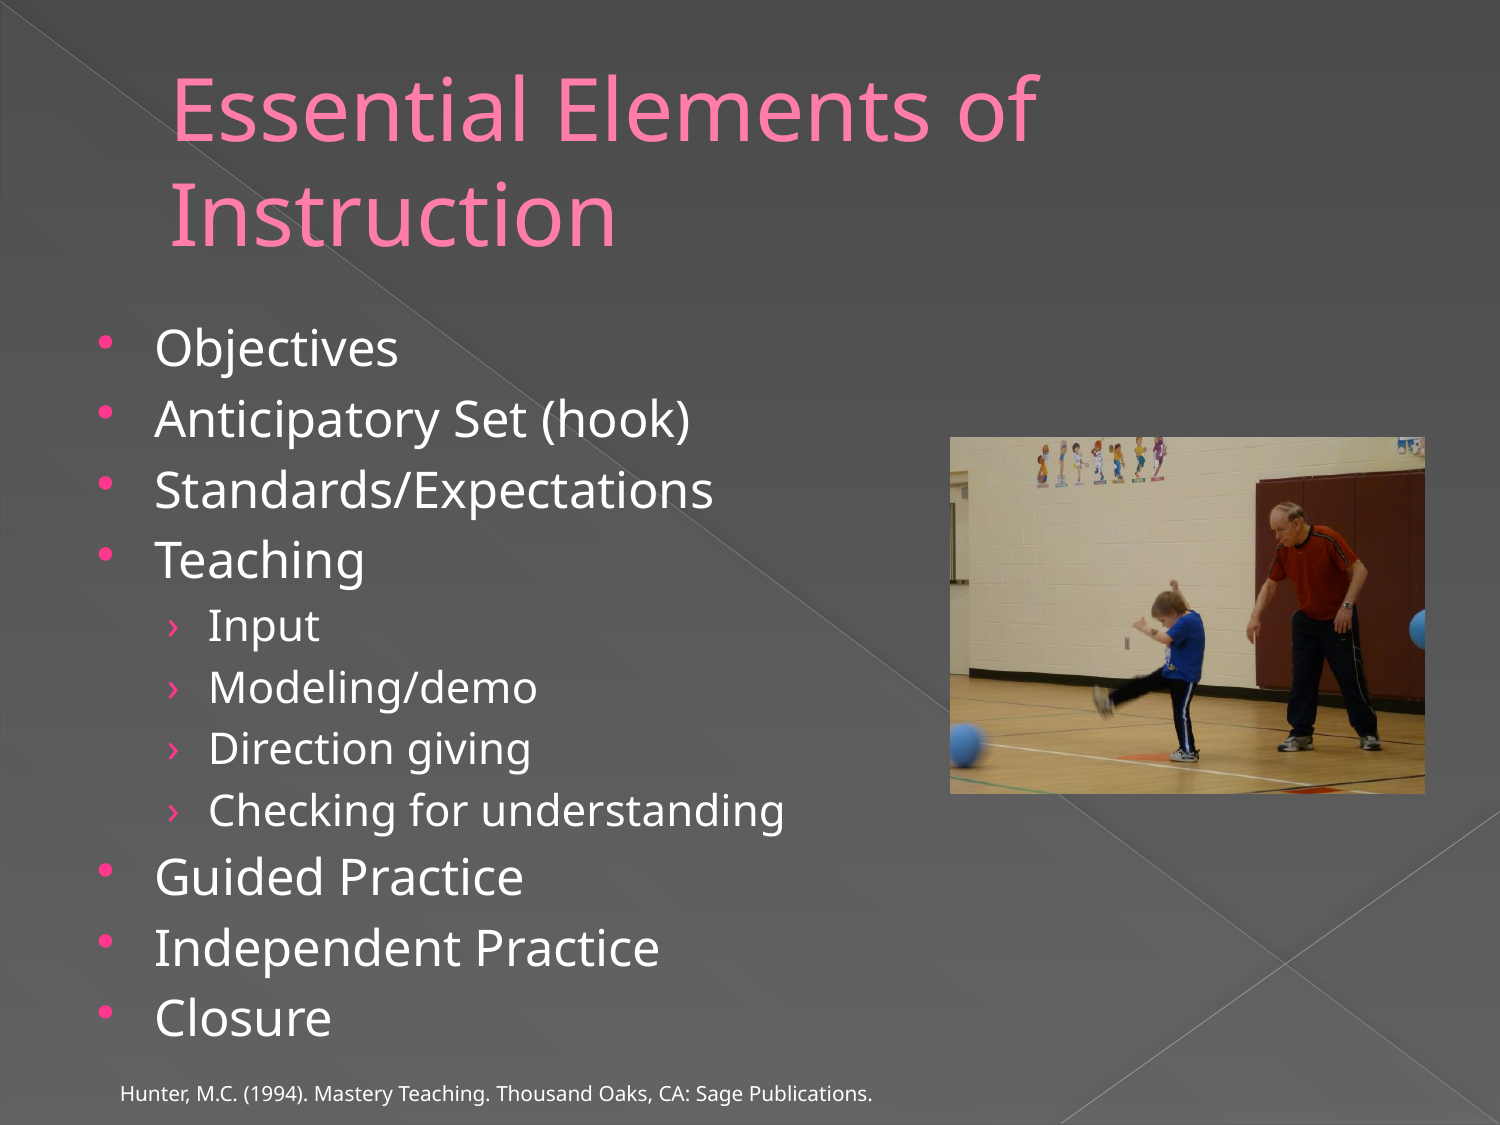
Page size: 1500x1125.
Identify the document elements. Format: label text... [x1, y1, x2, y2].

picture [949, 437, 1426, 794]
list Objectives Anticipatory Set (hook) Standards/Expectations Teaching Input Modeling/demo Direction giving Checking for understanding Guided Practice Independent Practice Closure [75, 308, 1425, 1059]
title Essential Elements of Instruction [75, 43, 1425, 274]
footer Hunter, M.C. (1994). Mastery Teaching. Thousand Oaks, CA: Sage Publications. [75, 1063, 888, 1113]
